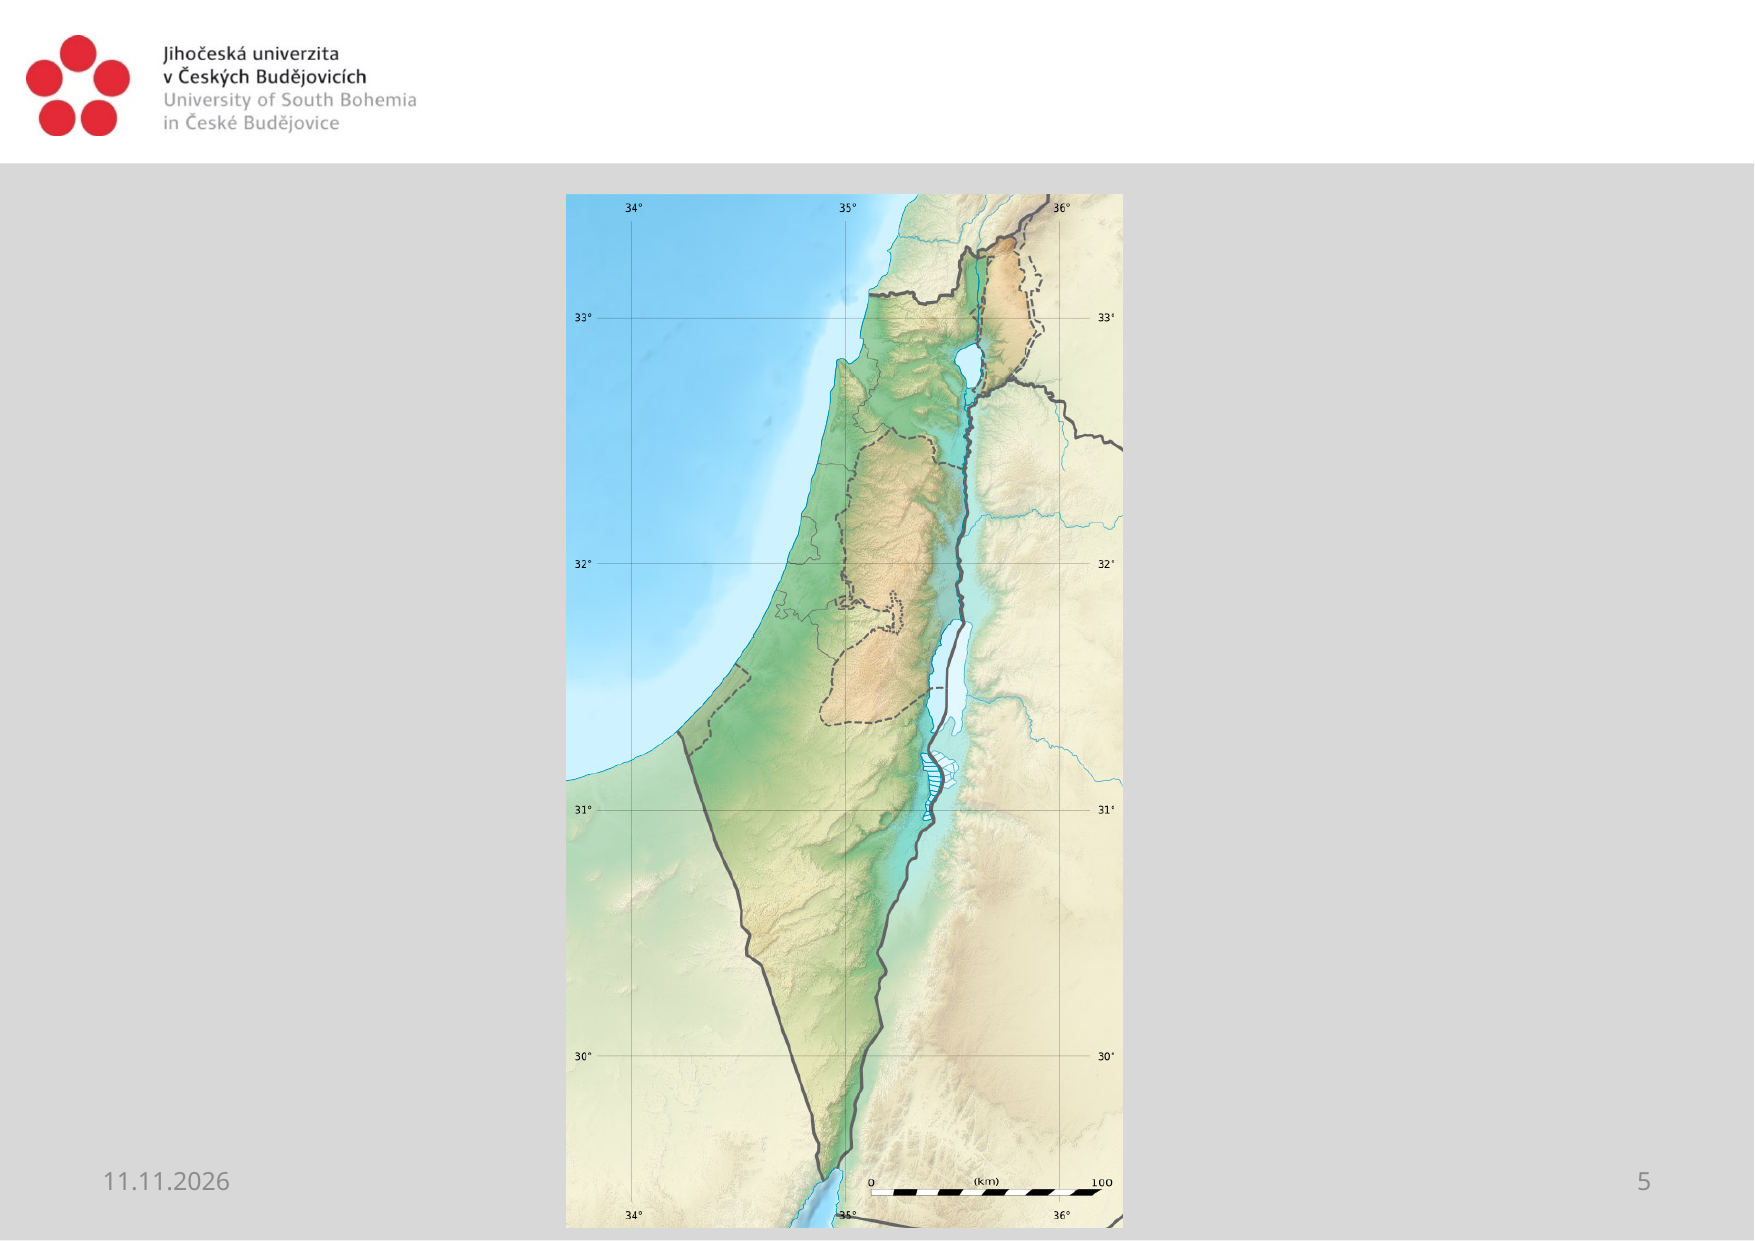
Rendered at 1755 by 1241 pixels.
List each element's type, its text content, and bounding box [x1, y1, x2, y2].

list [566, 194, 1123, 1228]
picture [26, 35, 417, 136]
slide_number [87, 1149, 498, 1216]
slide_number 5 [1257, 1149, 1667, 1216]
